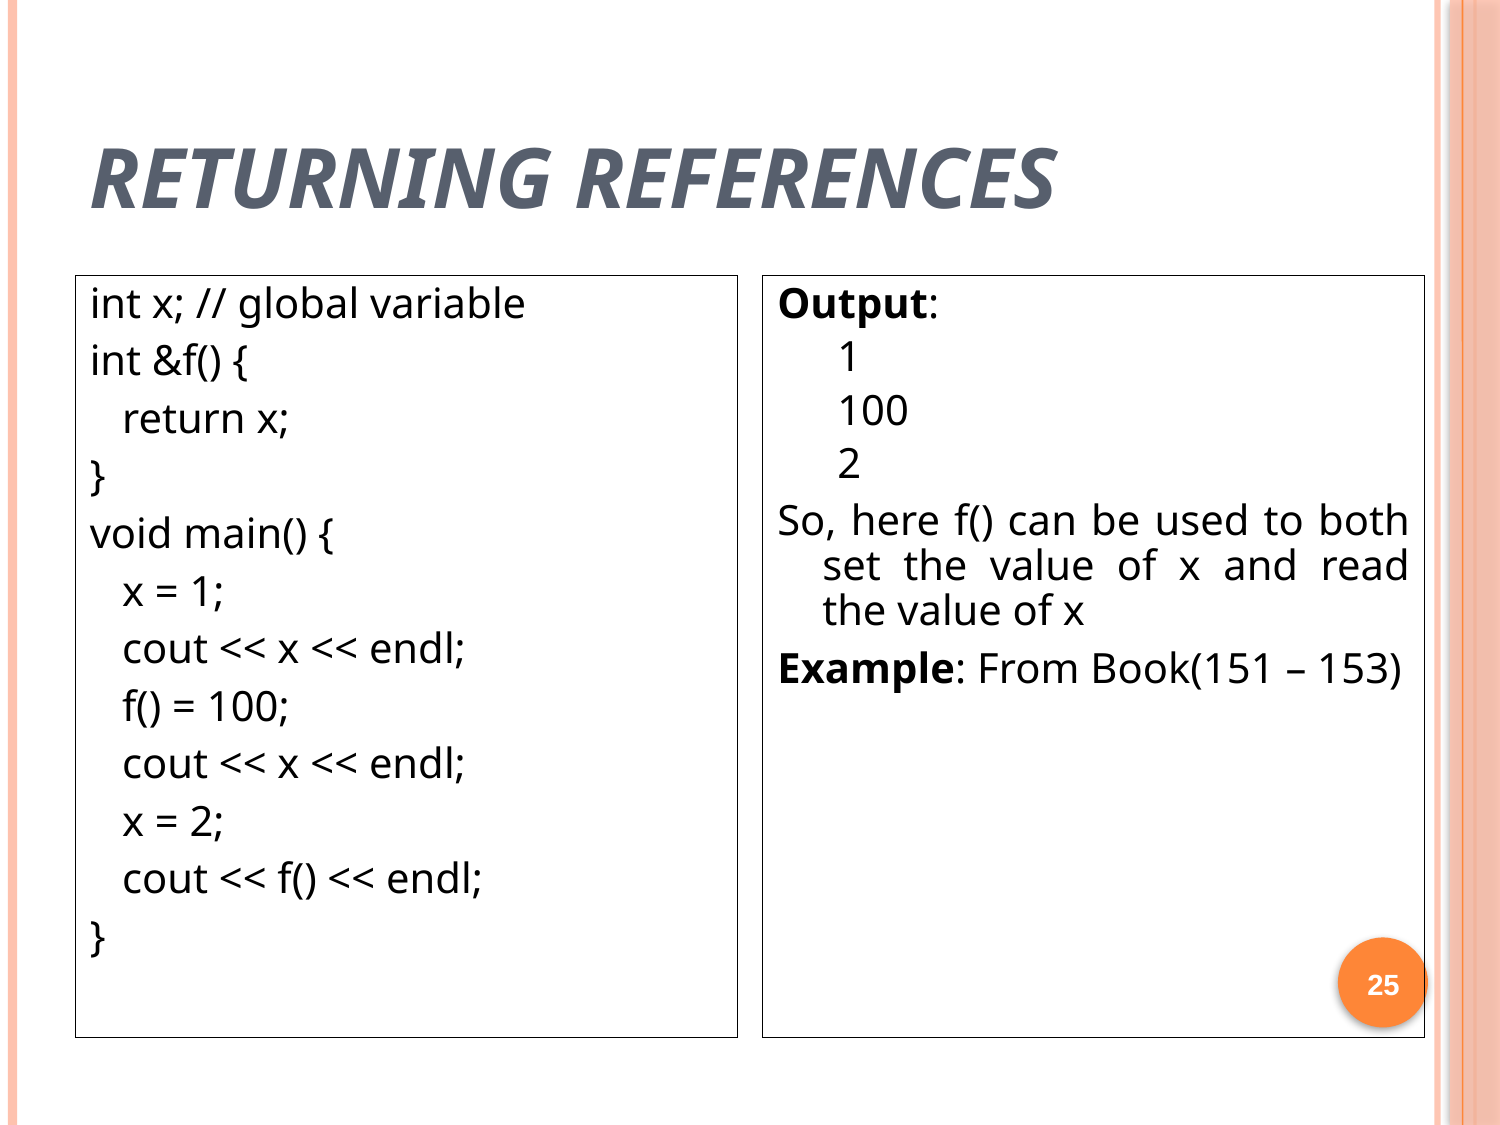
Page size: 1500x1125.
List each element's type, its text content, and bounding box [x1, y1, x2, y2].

list int x; // global variable int &f() { return x; } void main() { x = 1; cout << x << endl; f() = 100; cout << x << endl; x = 2; cout << f() << endl; } [75, 275, 738, 1038]
title Returning References [75, 45, 1300, 233]
list Output: 1 100 2 So, here f() can be used to both set the value of x and read the value of x Example: From Book(151 – 153) [762, 275, 1425, 1038]
slide_number 25 [1425, 940, 1434, 1027]
